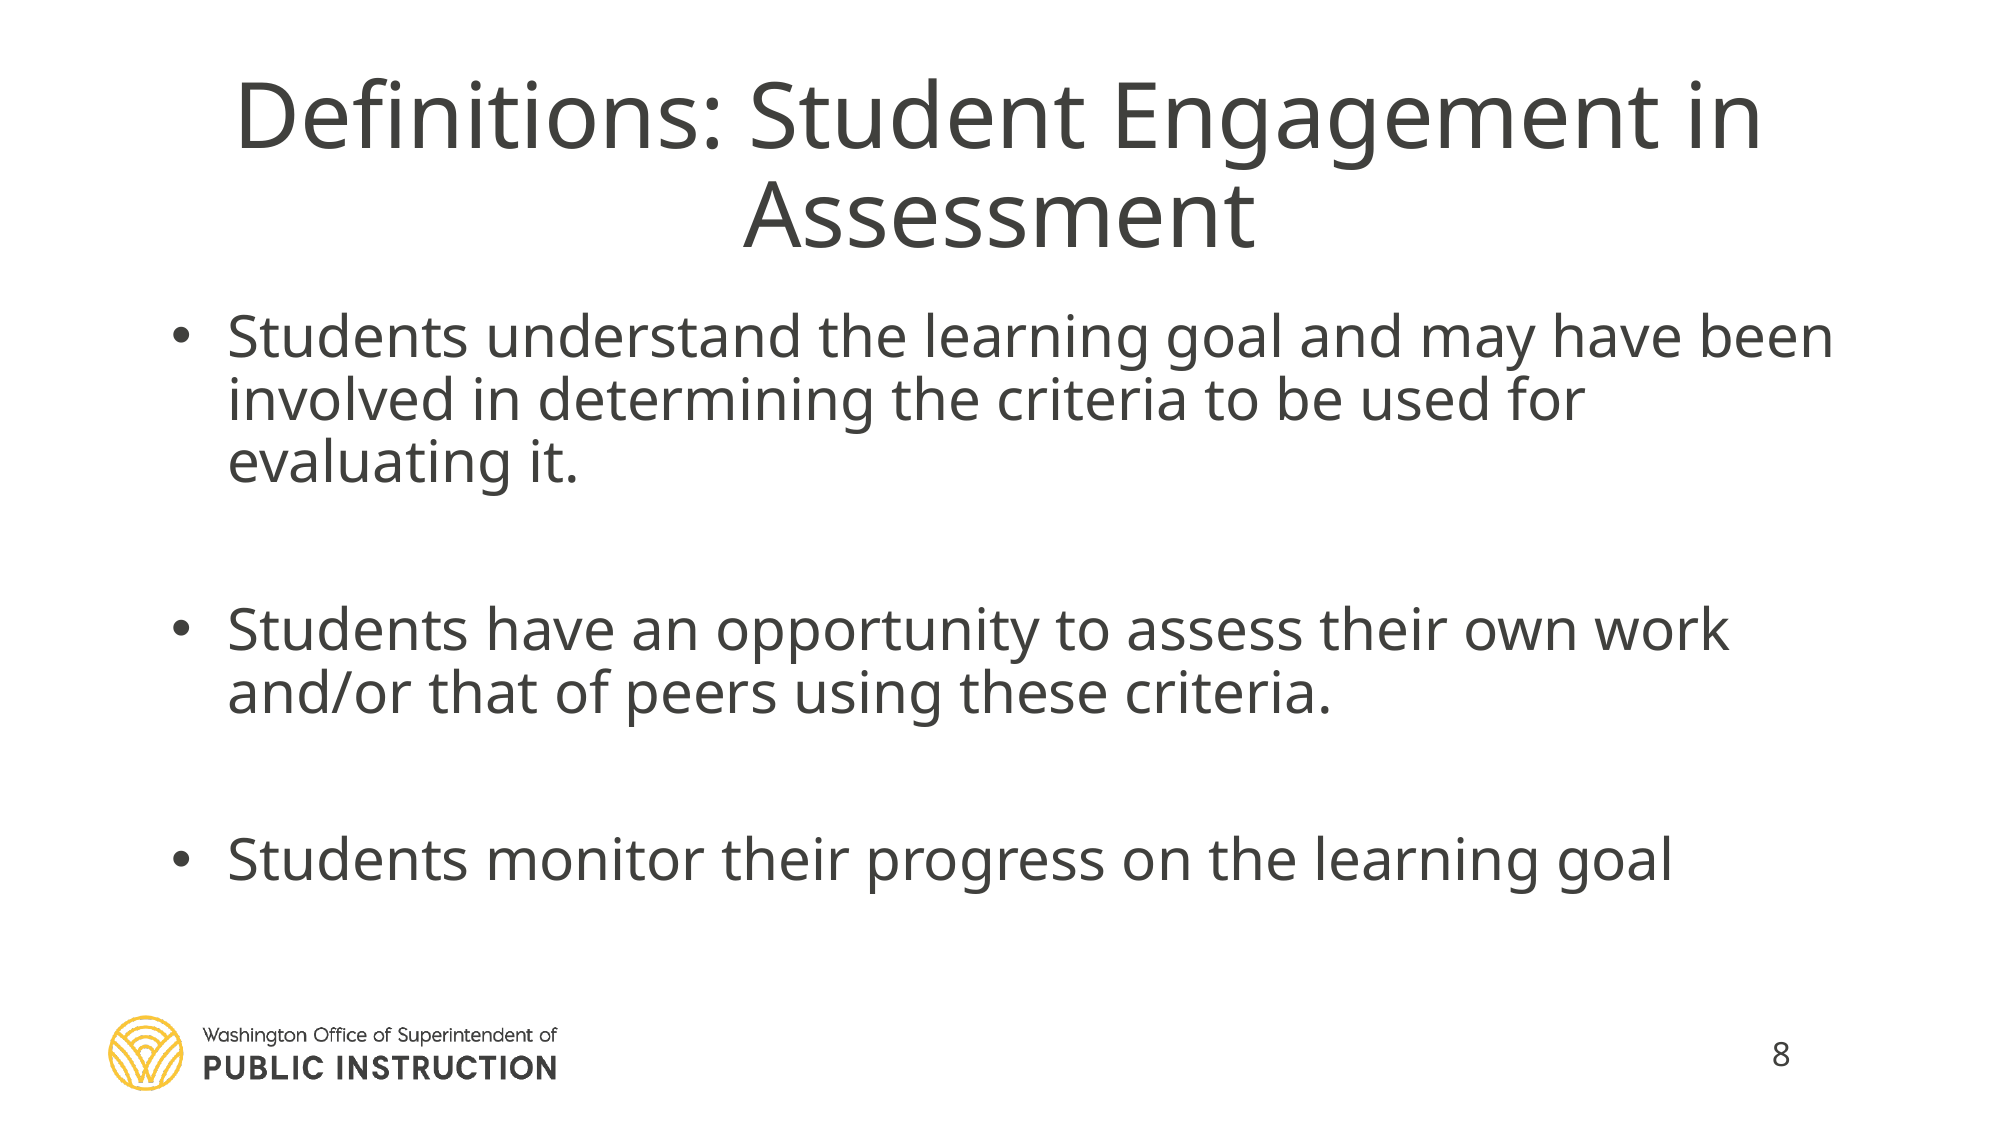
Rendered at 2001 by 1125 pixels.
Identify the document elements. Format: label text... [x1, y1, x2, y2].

slide_number 8 [1756, 1025, 1863, 1086]
picture [108, 1015, 558, 1091]
title Definitions: Student Engagement in Assessment [137, 59, 1863, 278]
list Students understand the learning goal and may have been involved in determining the criteria to be used for evaluating it. Students have an opportunity to assess their own work and/or that of peers using these criteria. Students monitor their progress on the learning goal [137, 299, 1863, 998]
